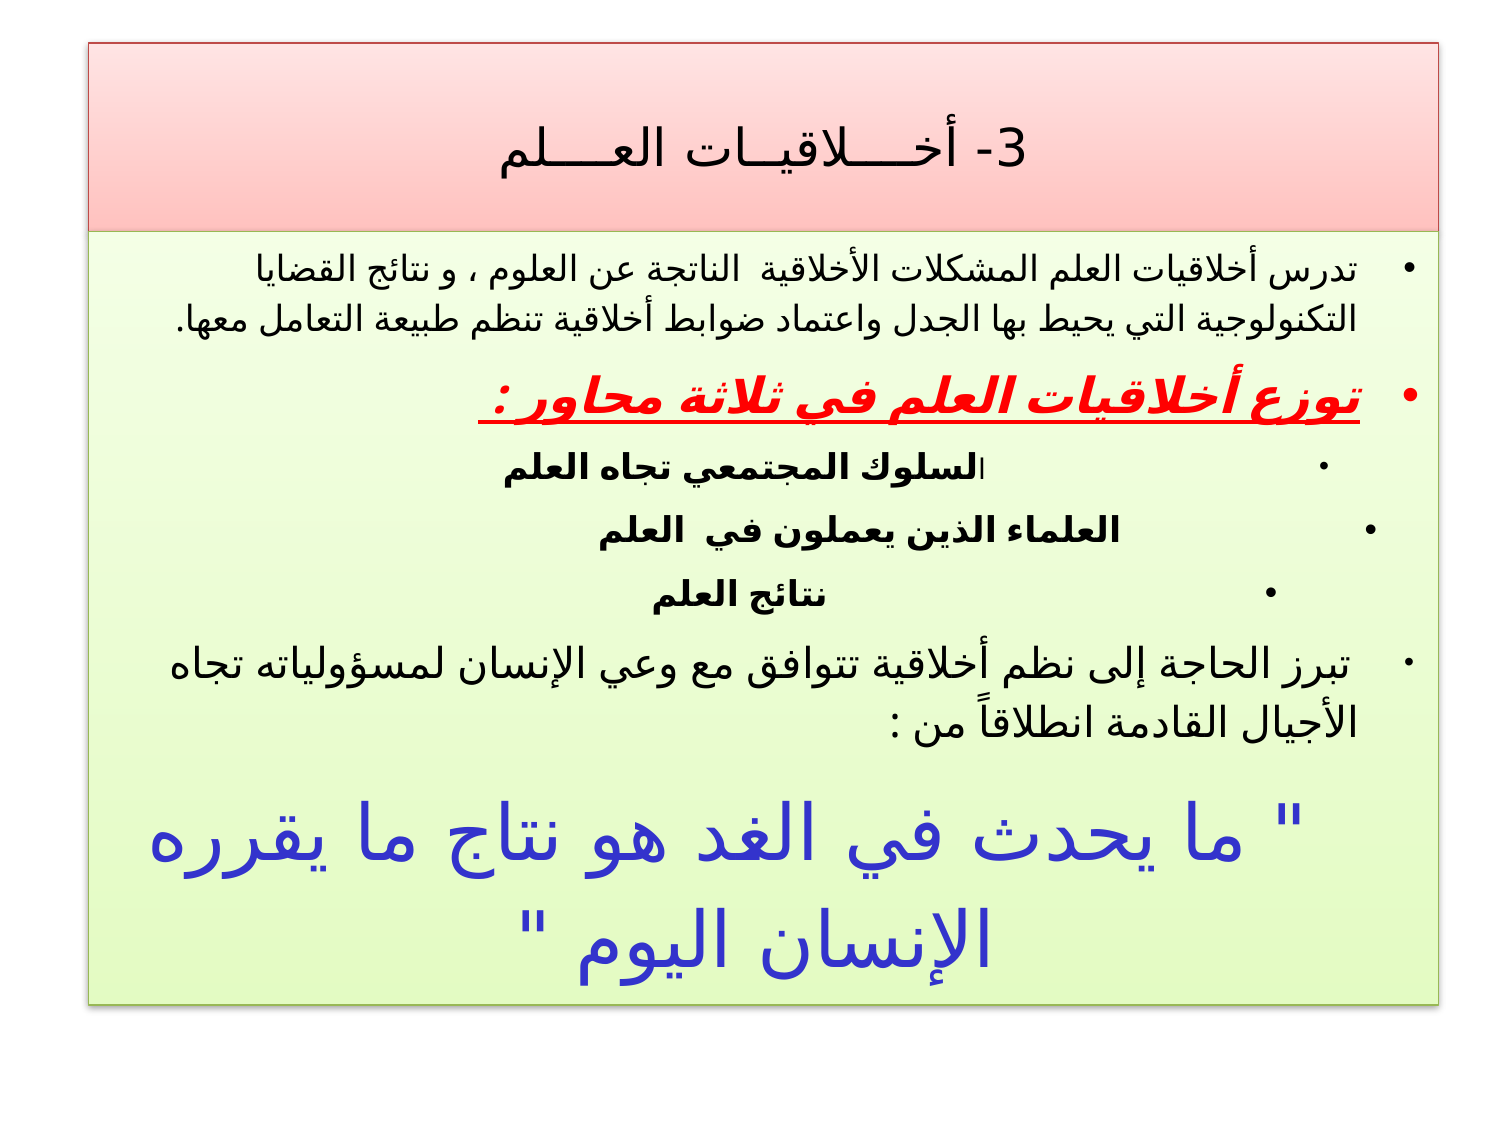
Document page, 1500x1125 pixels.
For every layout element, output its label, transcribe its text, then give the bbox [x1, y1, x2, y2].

list تدرس أخلاقيات العلم المشكلات الأخلاقية الناتجة عن العلوم ، و نتائج القضايا التكنولوجية التي يحيط بها الجدل واعتماد ضوابط أخلاقية تنظم طبيعة التعامل معها. توزع أخلاقيات العلم في ثلاثة محاور : السلوك المجتمعي تجاه العلم العلماء الذين يعملون في العلم نتائج العلم تبرز الحاجة إلى نظم أخلاقية تتوافق مع وعي الإنسان لمسؤولياته تجاه الأجيال القادمة انطلاقاً من : " ما يحدث في الغد هو نتاج ما يقرره الإنسان اليوم " [88, 231, 1439, 1006]
title 3- أخــــلاقيــات العــــلم [88, 42, 1439, 230]
